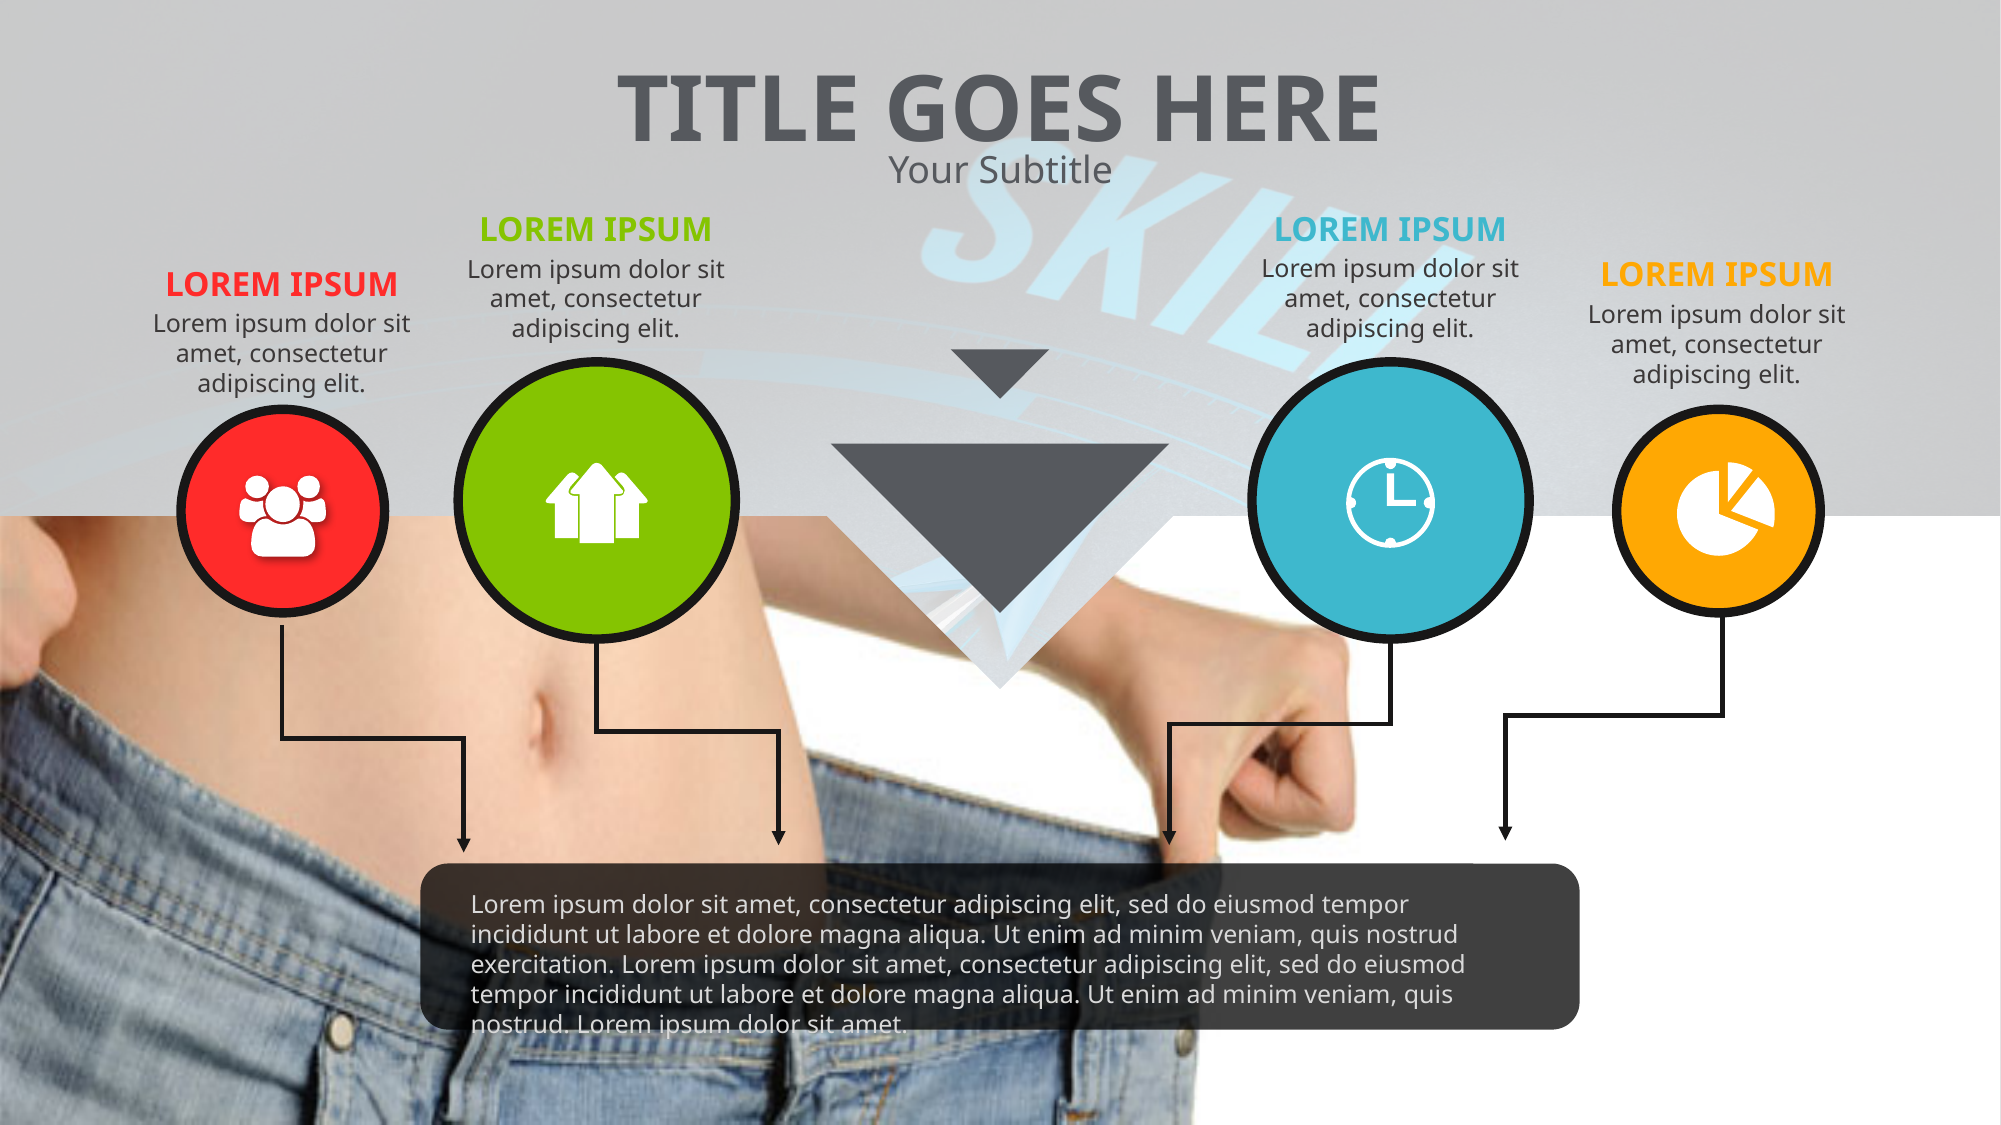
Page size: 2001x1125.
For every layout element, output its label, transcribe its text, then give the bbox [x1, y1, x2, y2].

text_box [828, 442, 1172, 615]
text_box LOREM IPSUM Lorem ipsum dolor sit amet, consectetur adipiscing elit. [1240, 203, 1541, 348]
text_box LOREM IPSUM Lorem ipsum dolor sit amet, consectetur adipiscing elit. [446, 203, 747, 348]
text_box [1677, 462, 1775, 556]
text_box LOREM IPSUM Lorem ipsum dolor sit amet, consectetur adipiscing elit. [1567, 248, 1867, 394]
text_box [1158, 613, 1401, 835]
text_box [948, 348, 1052, 401]
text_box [573, 640, 802, 823]
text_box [544, 462, 650, 544]
text_box [245, 475, 300, 523]
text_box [258, 647, 487, 830]
text_box [1615, 408, 1822, 612]
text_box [548, 42, 1452, 199]
text_box [239, 498, 326, 557]
text_box [179, 408, 386, 614]
text_box [0, 515, 2000, 1125]
text_box [1250, 360, 1531, 640]
text_box [457, 360, 737, 640]
text_box [297, 475, 320, 499]
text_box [1346, 457, 1435, 548]
text_box LOREM IPSUM Lorem ipsum dolor sit amet, consectetur adipiscing elit. [131, 258, 432, 403]
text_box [1488, 606, 1739, 824]
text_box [420, 863, 1580, 1030]
